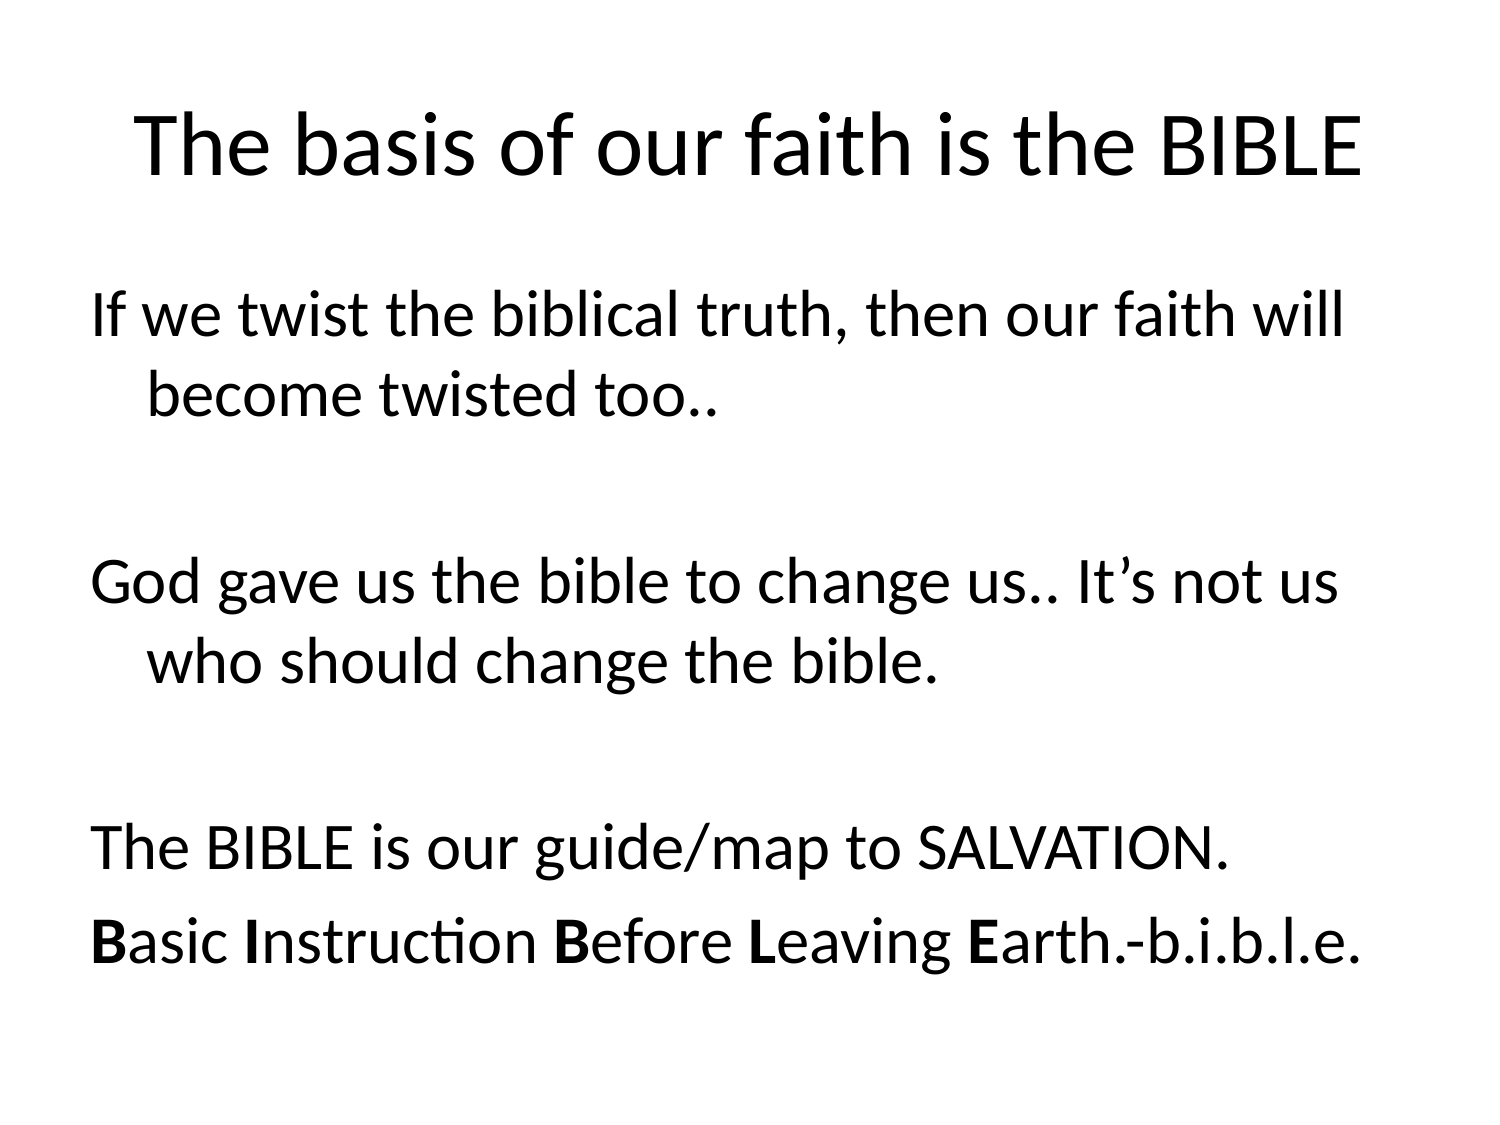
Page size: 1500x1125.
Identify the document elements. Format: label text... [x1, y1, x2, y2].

title The basis of our faith is the BIBLE [75, 45, 1425, 233]
list If we twist the biblical truth, then our faith will become twisted too.. God gave us the bible to change us.. It’s not us who should change the bible. The BIBLE is our guide/map to SALVATION. Basic Instruction Before Leaving Earth.-b.i.b.l.e. [75, 262, 1425, 1005]
